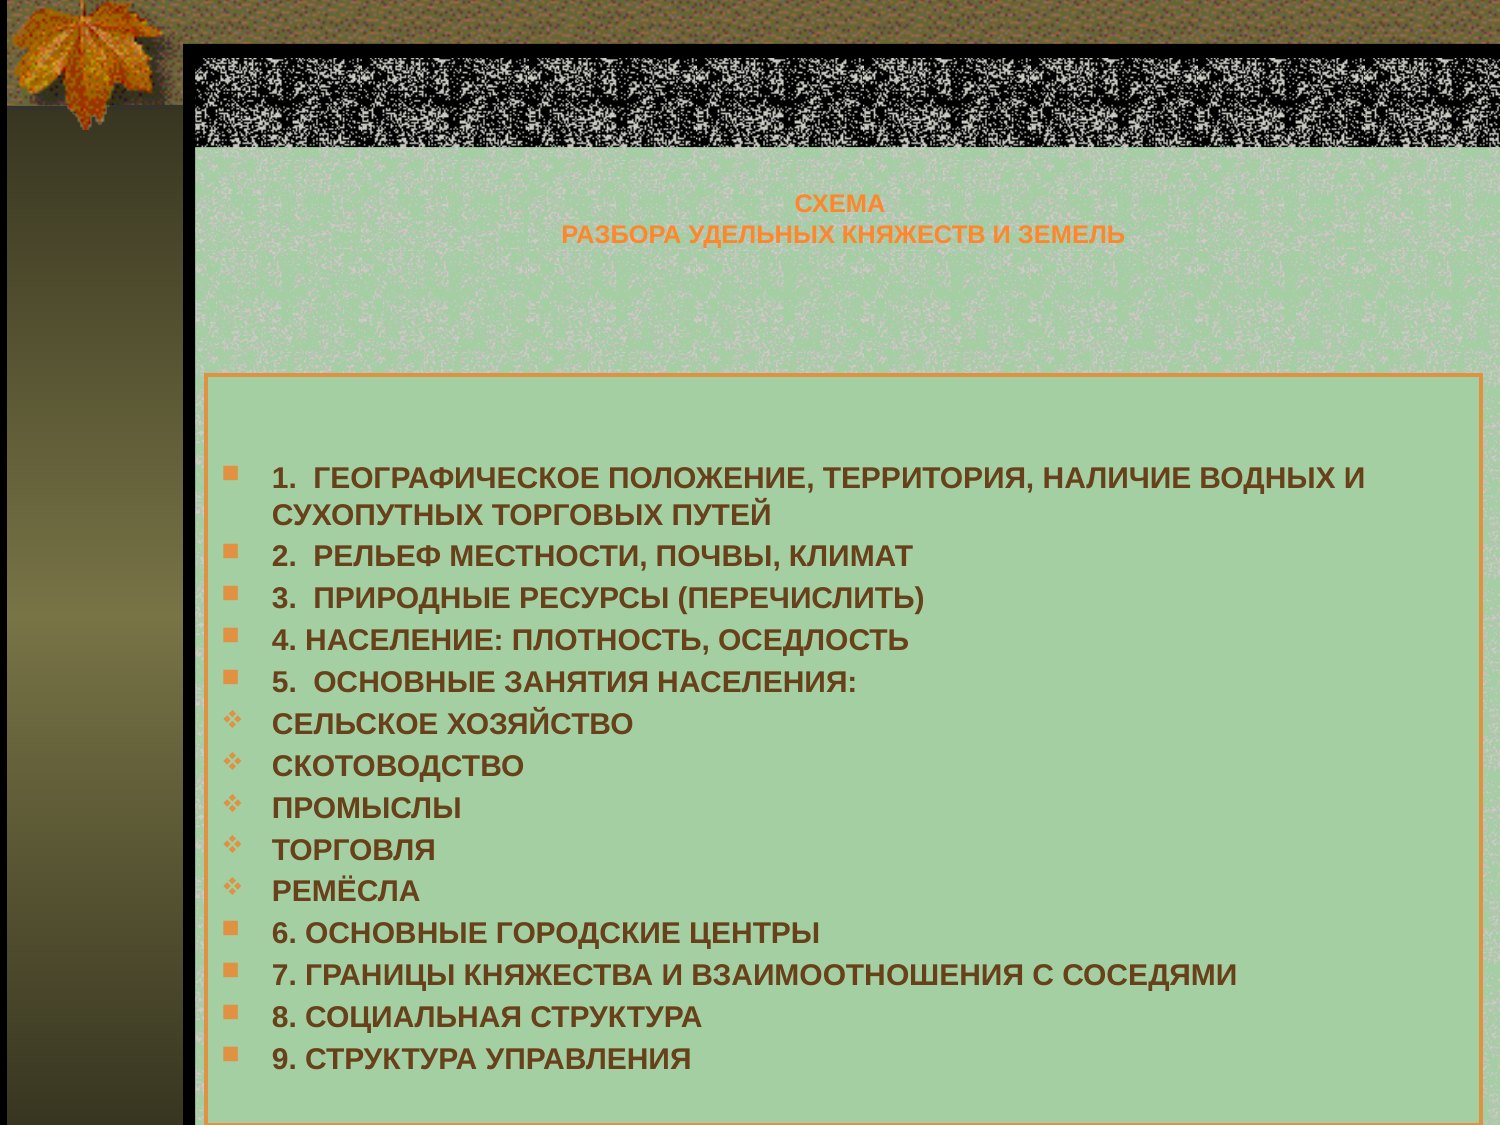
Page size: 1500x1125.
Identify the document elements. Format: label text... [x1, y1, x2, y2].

title СХЕМА РАЗБОРА УДЕЛЬНЫХ КНЯЖЕСТВ И ЗЕМЕЛЬ [206, 99, 1482, 288]
picture [7, 0, 1500, 130]
list 1. ГЕОГРАФИЧЕСКОЕ ПОЛОЖЕНИЕ, ТЕРРИТОРИЯ, НАЛИЧИЕ ВОДНЫХ И СУХОПУТНЫХ ТОРГОВЫХ ПУТЕЙ 2. РЕЛЬЕФ МЕСТНОСТИ, ПОЧВЫ, КЛИМАТ 3. ПРИРОДНЫЕ РЕСУРСЫ (ПЕРЕЧИСЛИТЬ) 4. НАСЕЛЕНИЕ: ПЛОТНОСТЬ, ОСЕДЛОСТЬ 5. ОСНОВНЫЕ ЗАНЯТИЯ НАСЕЛЕНИЯ: СЕЛЬСКОЕ ХОЗЯЙСТВО СКОТОВОДСТВО ПРОМЫСЛЫ ТОРГОВЛЯ РЕМЁСЛА 6. ОСНОВНЫЕ ГОРОДСКИЕ ЦЕНТРЫ 7. ГРАНИЦЫ КНЯЖЕСТВА И ВЗАИМООТНОШЕНИЯ С СОСЕДЯМИ 8. СОЦИАЛЬНАЯ СТРУКТУРА 9. СТРУКТУРА УПРАВЛЕНИЯ [204, 373, 1483, 1125]
picture [196, 58, 1500, 1124]
